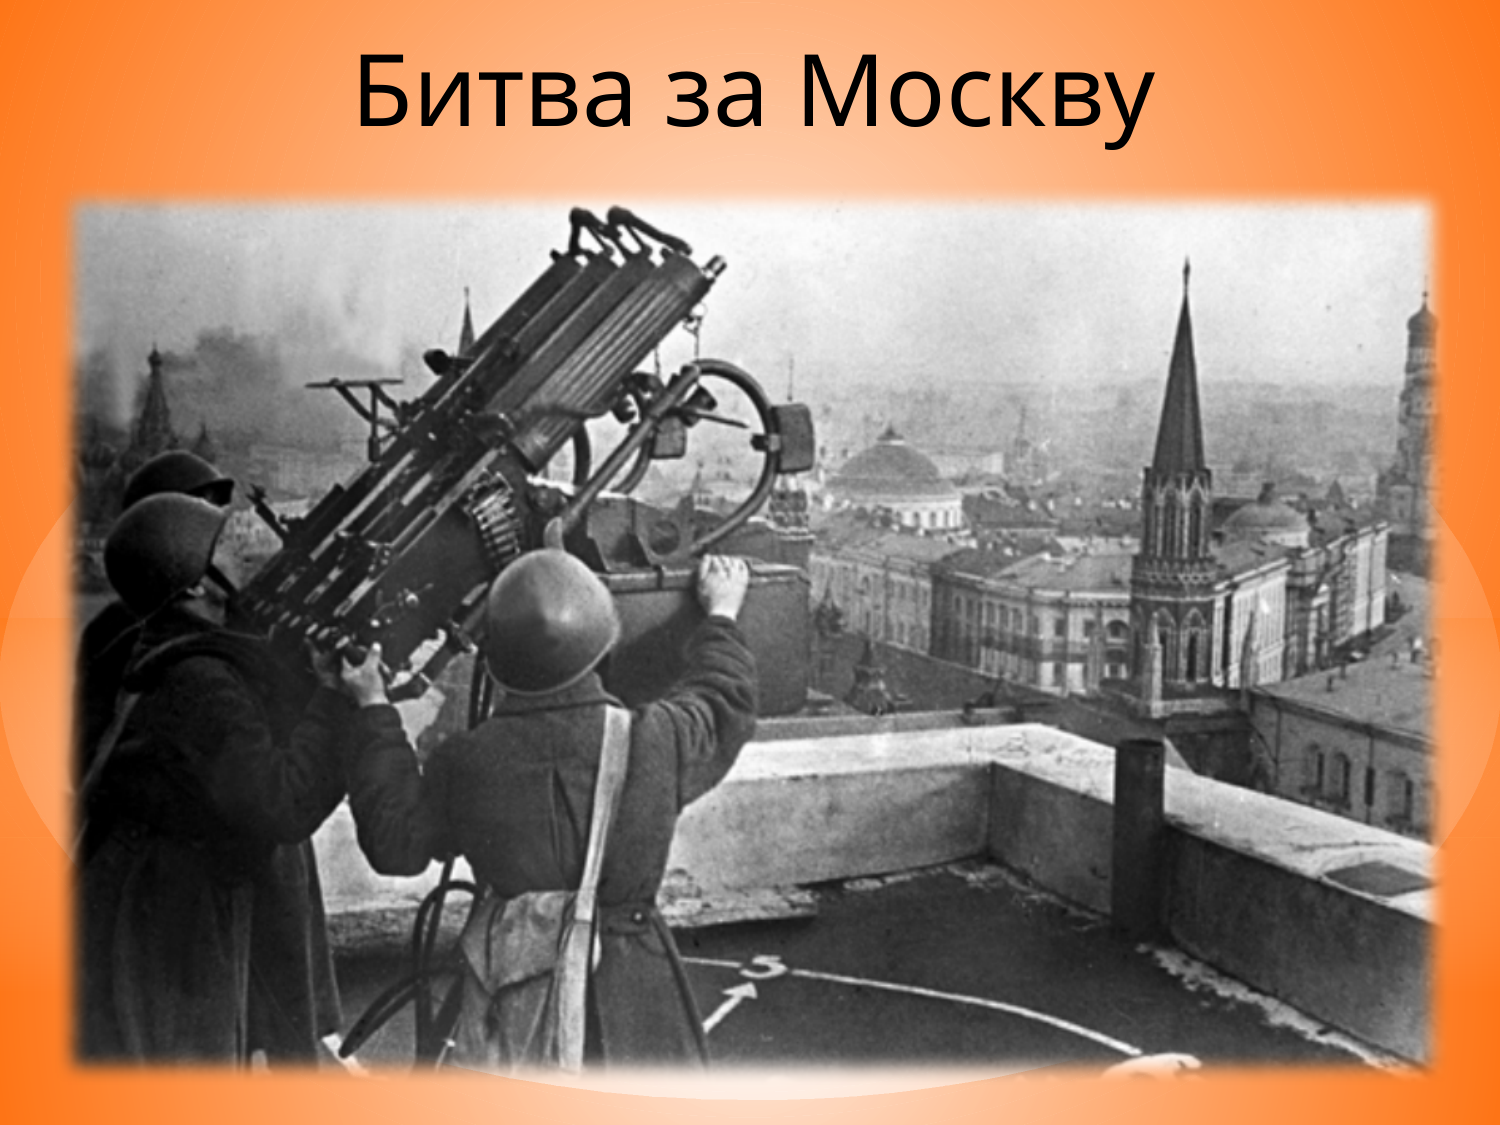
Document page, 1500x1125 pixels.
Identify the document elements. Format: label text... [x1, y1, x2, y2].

text_box Битва за Москву [336, 19, 1171, 154]
picture [55, 184, 1452, 1085]
